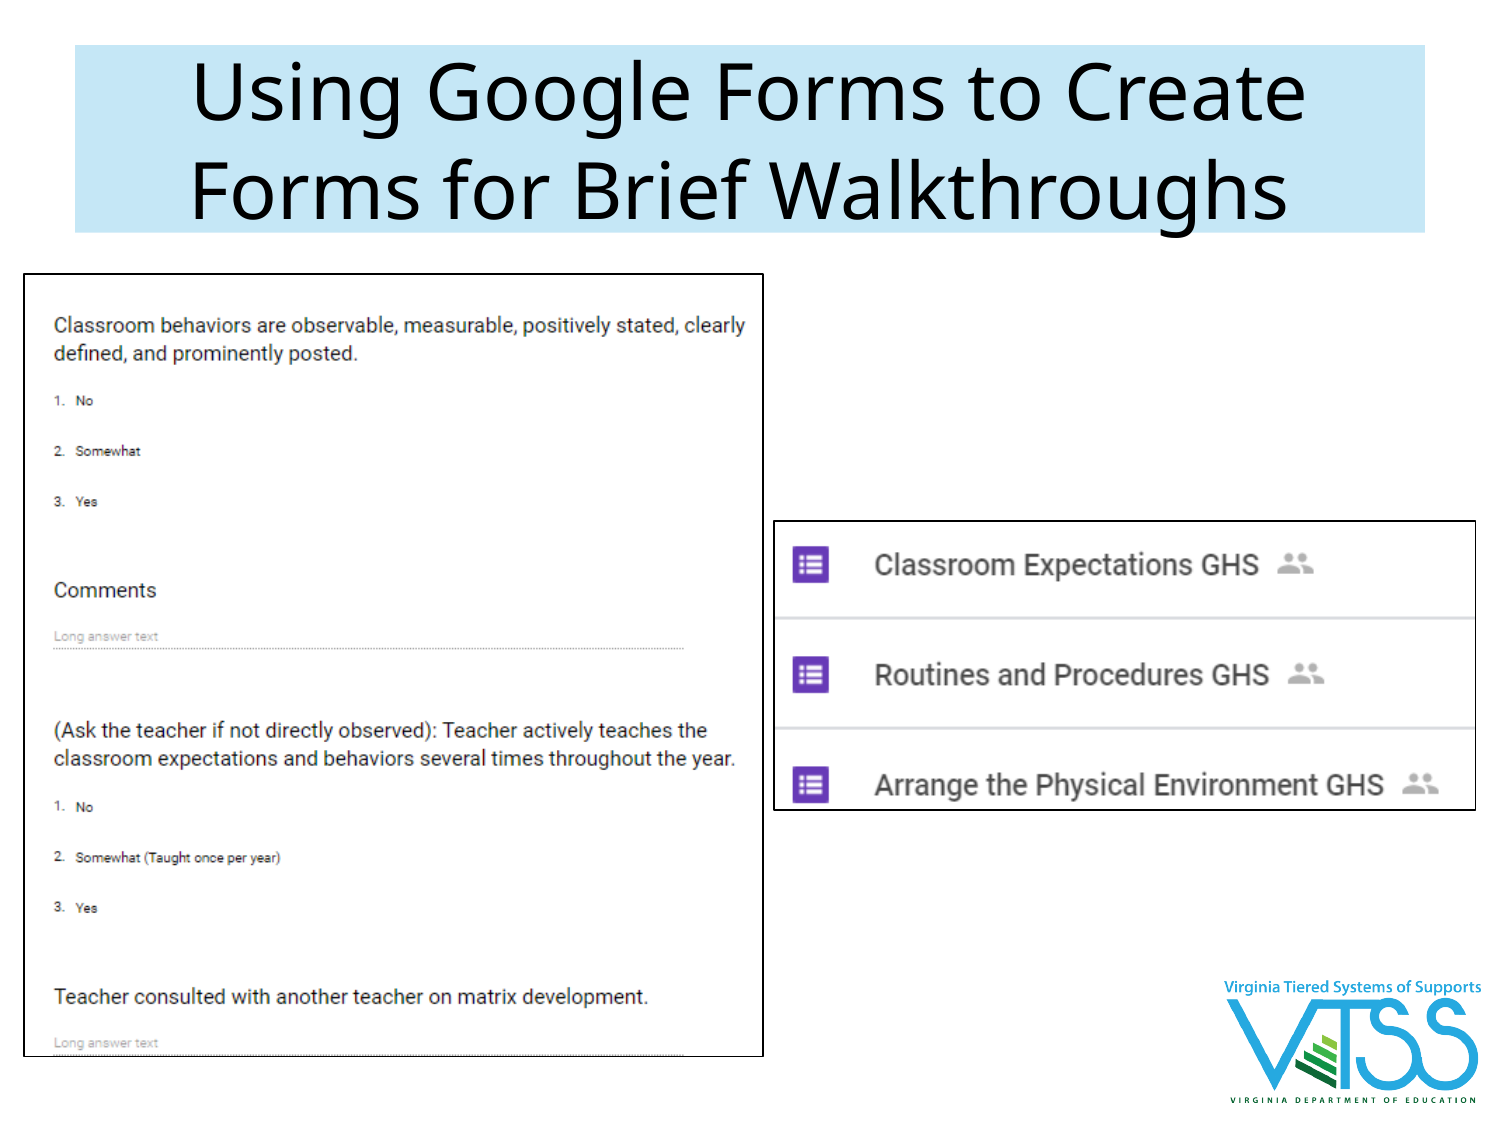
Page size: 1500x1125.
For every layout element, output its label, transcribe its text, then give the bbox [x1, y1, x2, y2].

picture [1224, 980, 1481, 1103]
title Using Google Forms to Create Forms for Brief Walkthroughs [75, 45, 1425, 233]
picture [24, 274, 763, 1057]
picture [774, 521, 1476, 810]
